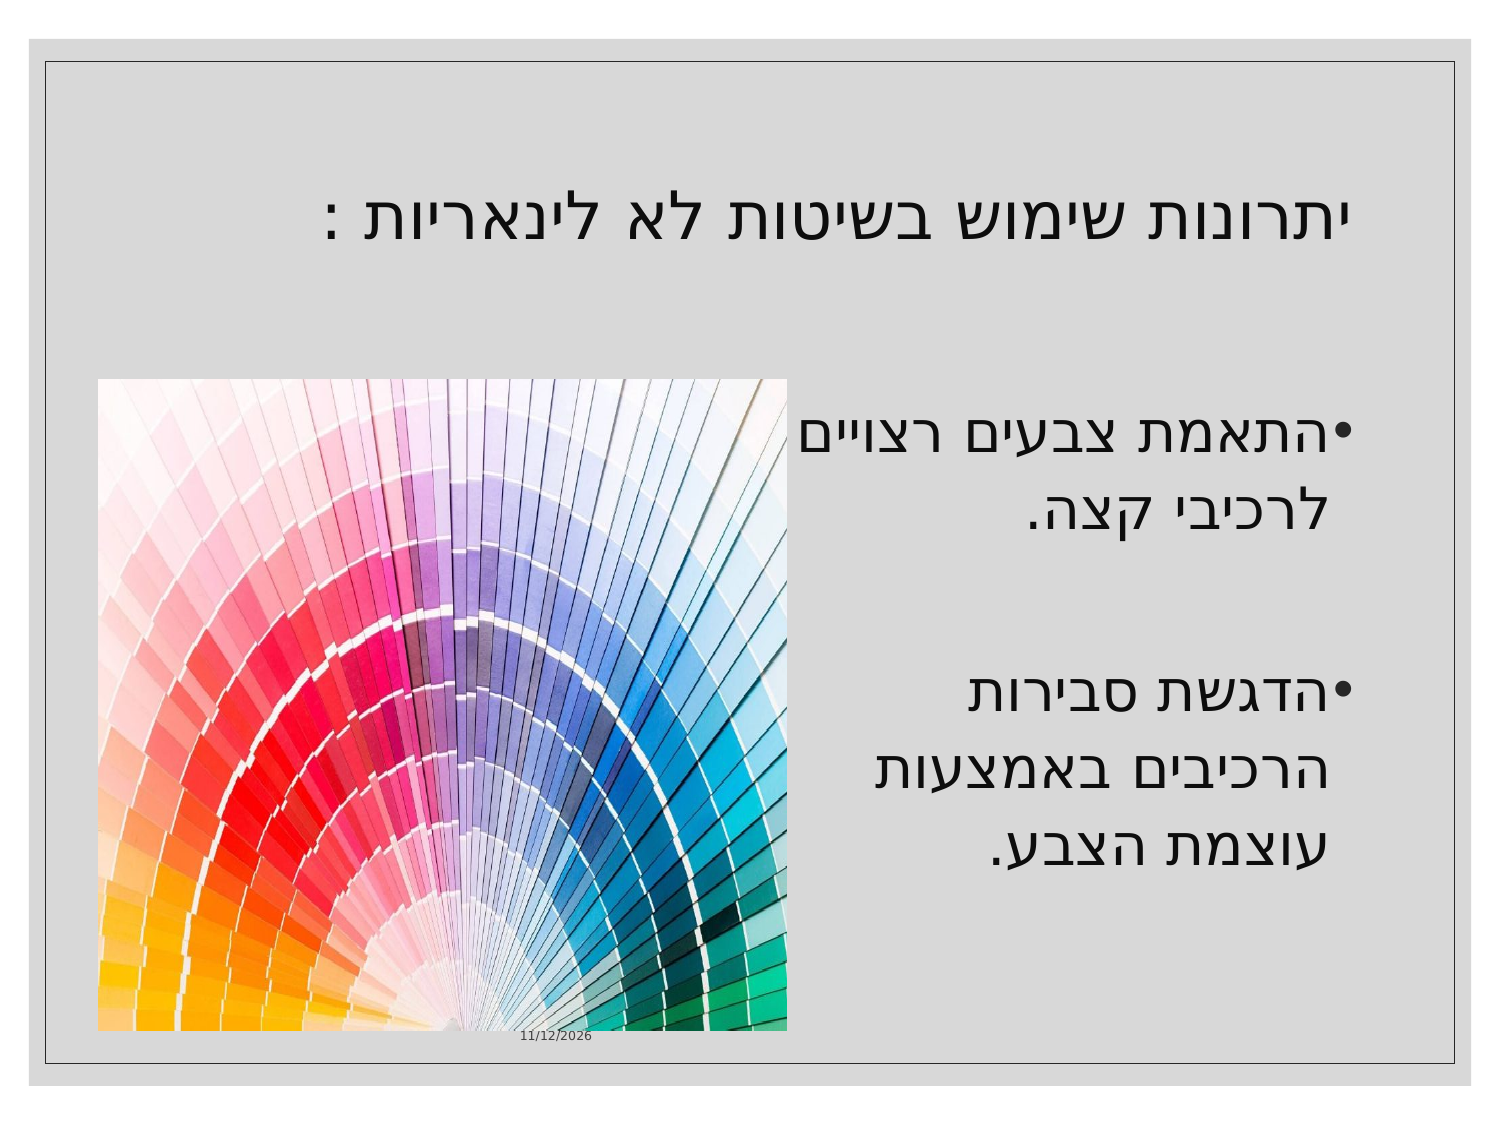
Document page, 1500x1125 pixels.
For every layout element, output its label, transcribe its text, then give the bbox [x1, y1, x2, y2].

list התאמת צבעים רצויים לרכיבי קצה. הדגשת סבירות הרכיבים באמצעות עוצמת הצבע. [791, 380, 1369, 887]
slide_number ל'/ניסן/תשפ"ד [251, 1038, 608, 1050]
picture [98, 379, 787, 1031]
title יתרונות שימוש בשיטות לא לינאריות : [131, 105, 1369, 331]
